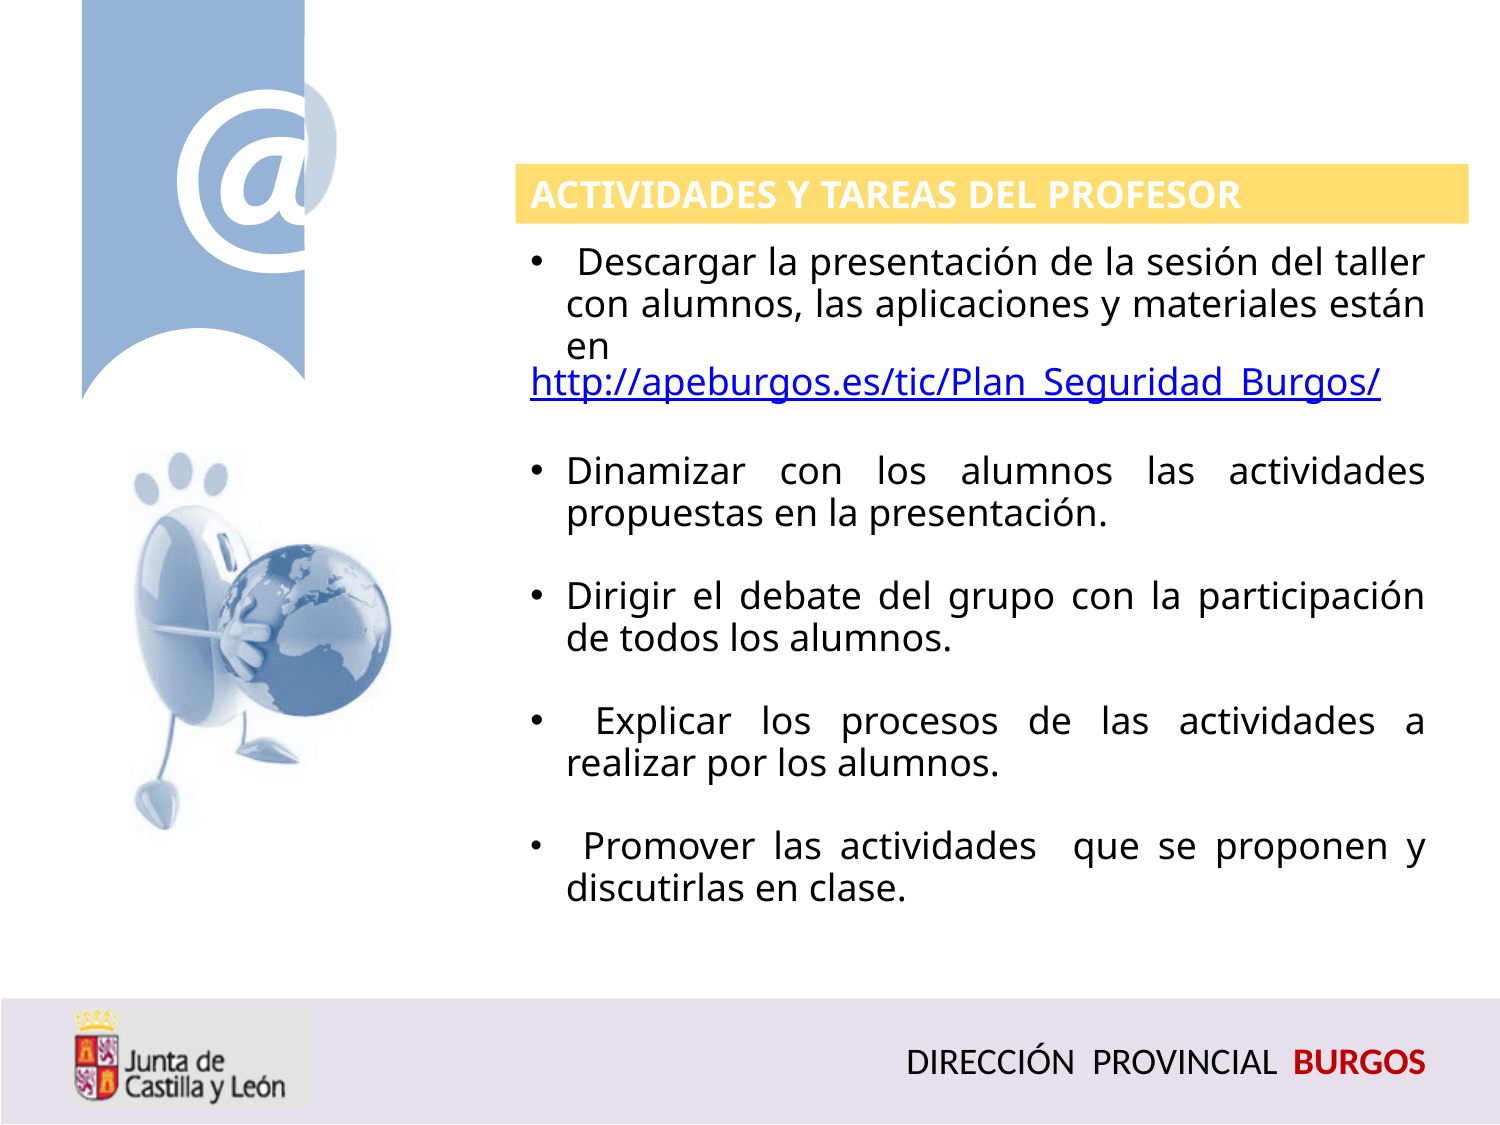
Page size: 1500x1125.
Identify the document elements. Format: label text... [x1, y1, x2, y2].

text_box ACTIVIDADES Y TAREAS DEL PROFESOR [515, 163, 1469, 224]
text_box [0, 998, 1500, 1125]
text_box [58, 0, 436, 844]
text_box Descargar la presentación de la sesión del taller con alumnos, las aplicaciones y materiales están en http://apeburgos.es/tic/Plan_Seguridad_Burgos/ Dinamizar con los alumnos las actividades propuestas en la presentación. Dirigir el debate del grupo con la participación de todos los alumnos. Explicar los procesos de las actividades a realizar por los alumnos. Promover las actividades que se proponen y discutirlas en clase. [515, 234, 1442, 996]
picture [70, 1007, 315, 1107]
